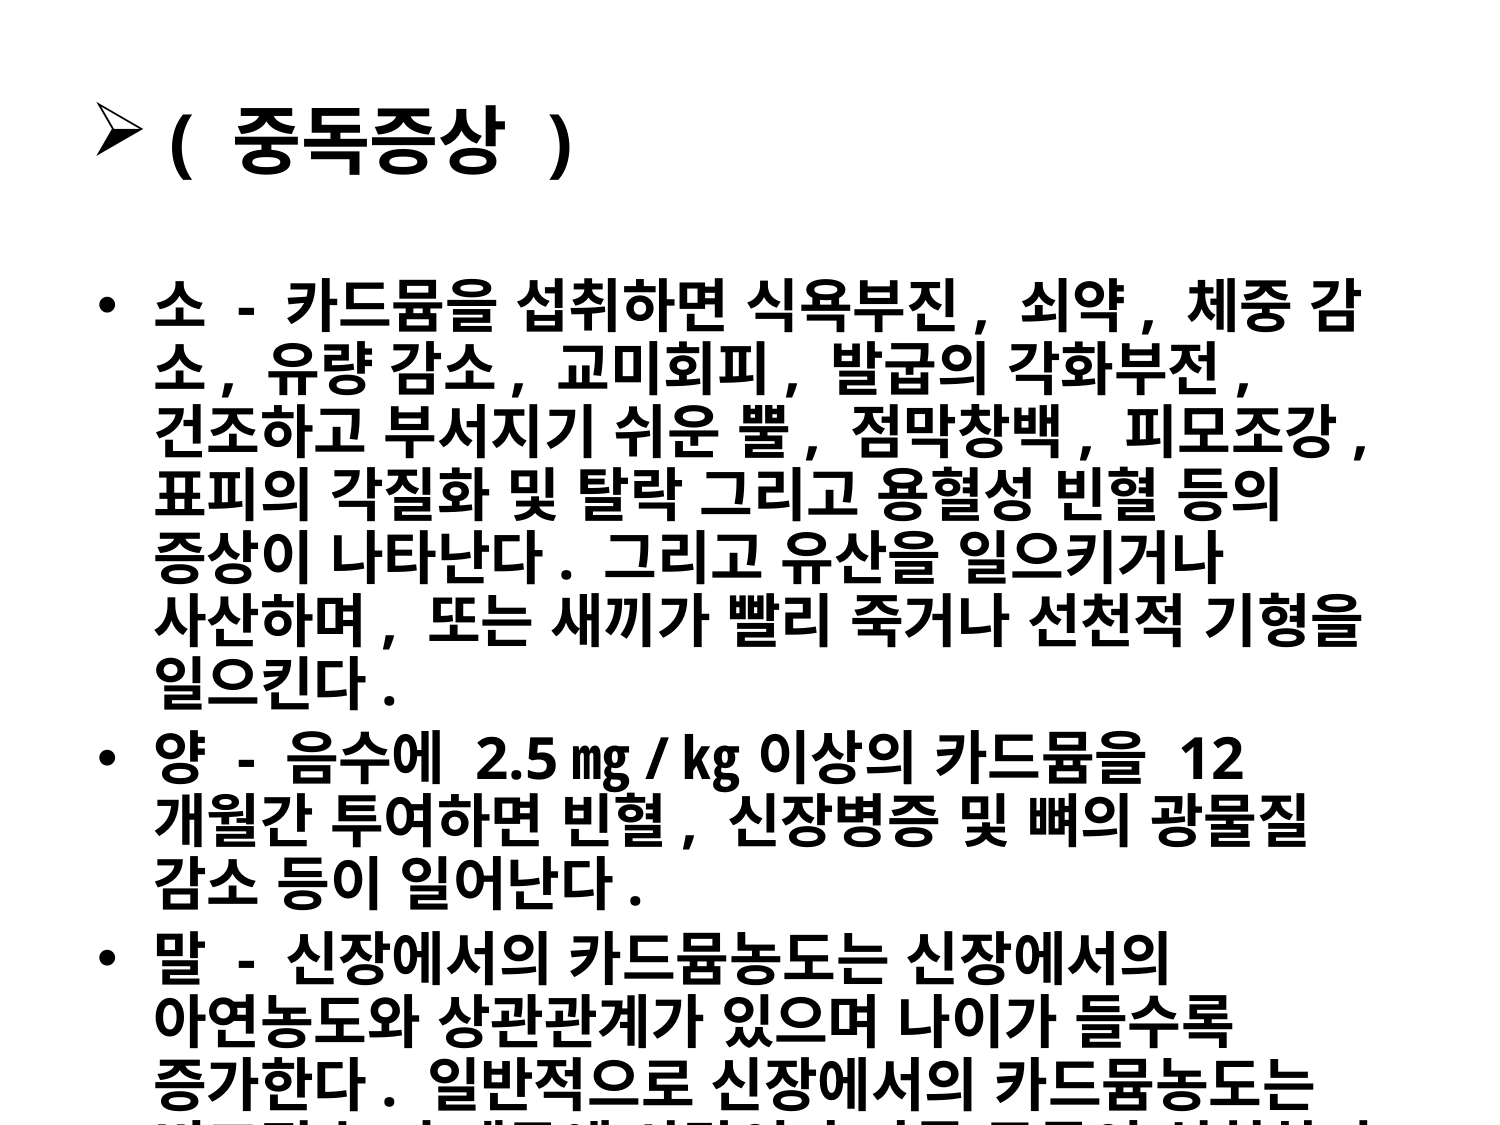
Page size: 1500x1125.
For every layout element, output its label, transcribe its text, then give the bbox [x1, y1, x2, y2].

title ( 중독증상 ) [75, 45, 1425, 233]
list 소 - 카드뮴을 섭취하면 식욕부진, 쇠약, 체중 감소, 유량 감소, 교미회피, 발굽의 각화부전, 건조하고 부서지기 쉬운 뿔, 점막창백, 피모조강, 표피의 각질화 및 탈락 그리고 용혈성 빈혈 등의 증상이 나타난다. 그리고 유산을 일으키거나 사산하며, 또는 새끼가 빨리 죽거나 선천적 기형을 일으킨다. 양 - 음수에 2.5㎎/㎏ 이상의 카드뮴을 12개월간 투여하면 빈혈, 신장병증 및 뼈의 광물질 감소 등이 일어난다. 말 - 신장에서의 카드뮴농도는 신장에서의 아연농도와 상관관계가 있으며 나이가 들수록 증가한다. 일반적으로 신장에서의 카드뮴농도는 비교적 높기 때문에 사람이나 다른 동물이 섭취하지 않도록 하여야 한다 [82, 269, 1432, 1012]
